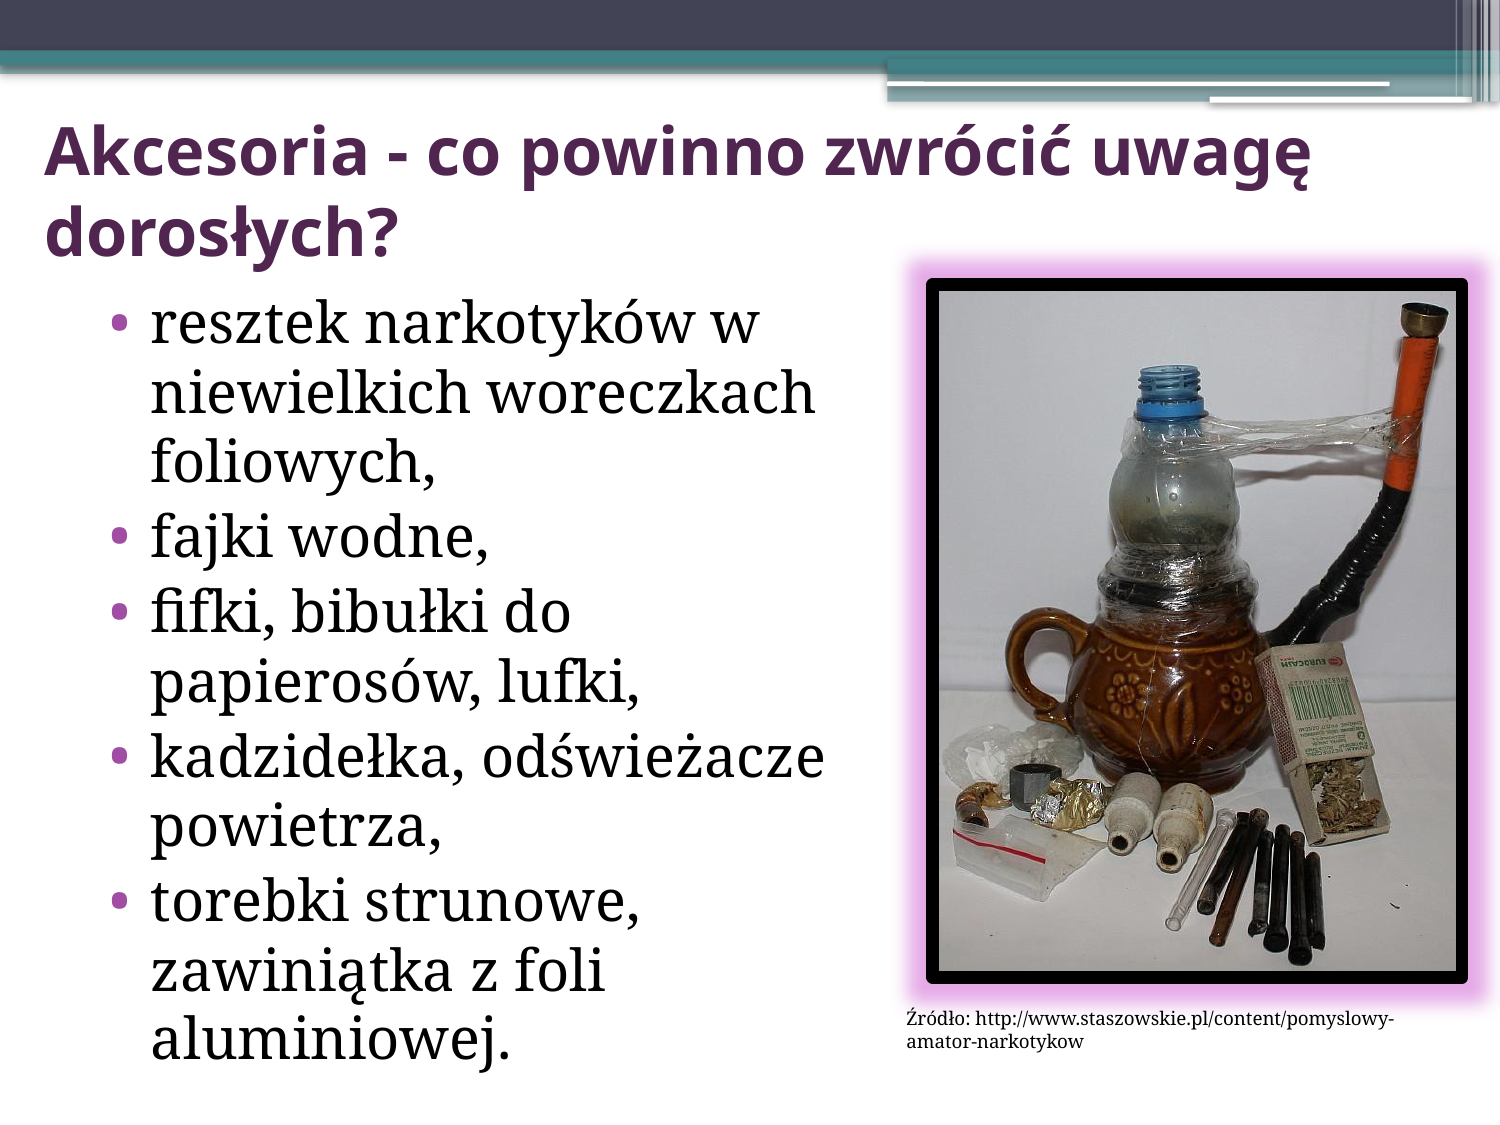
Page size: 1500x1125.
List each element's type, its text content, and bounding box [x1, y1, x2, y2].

list resztek narkotyków w niewielkich woreczkach foliowych, fajki wodne, fifki, bibułki do papierosów, lufki, kadzidełka, odświeżacze powietrza, torebki strunowe, zawiniątka z foli aluminiowej. [76, 278, 892, 1083]
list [938, 290, 1457, 972]
text_box Źródło: http://www.staszowskie.pl/content/pomyslowy-amator-narkotykow [891, 999, 1436, 1060]
title Akcesoria - co powinno zwrócić uwagę dorosłych? [29, 101, 1471, 277]
